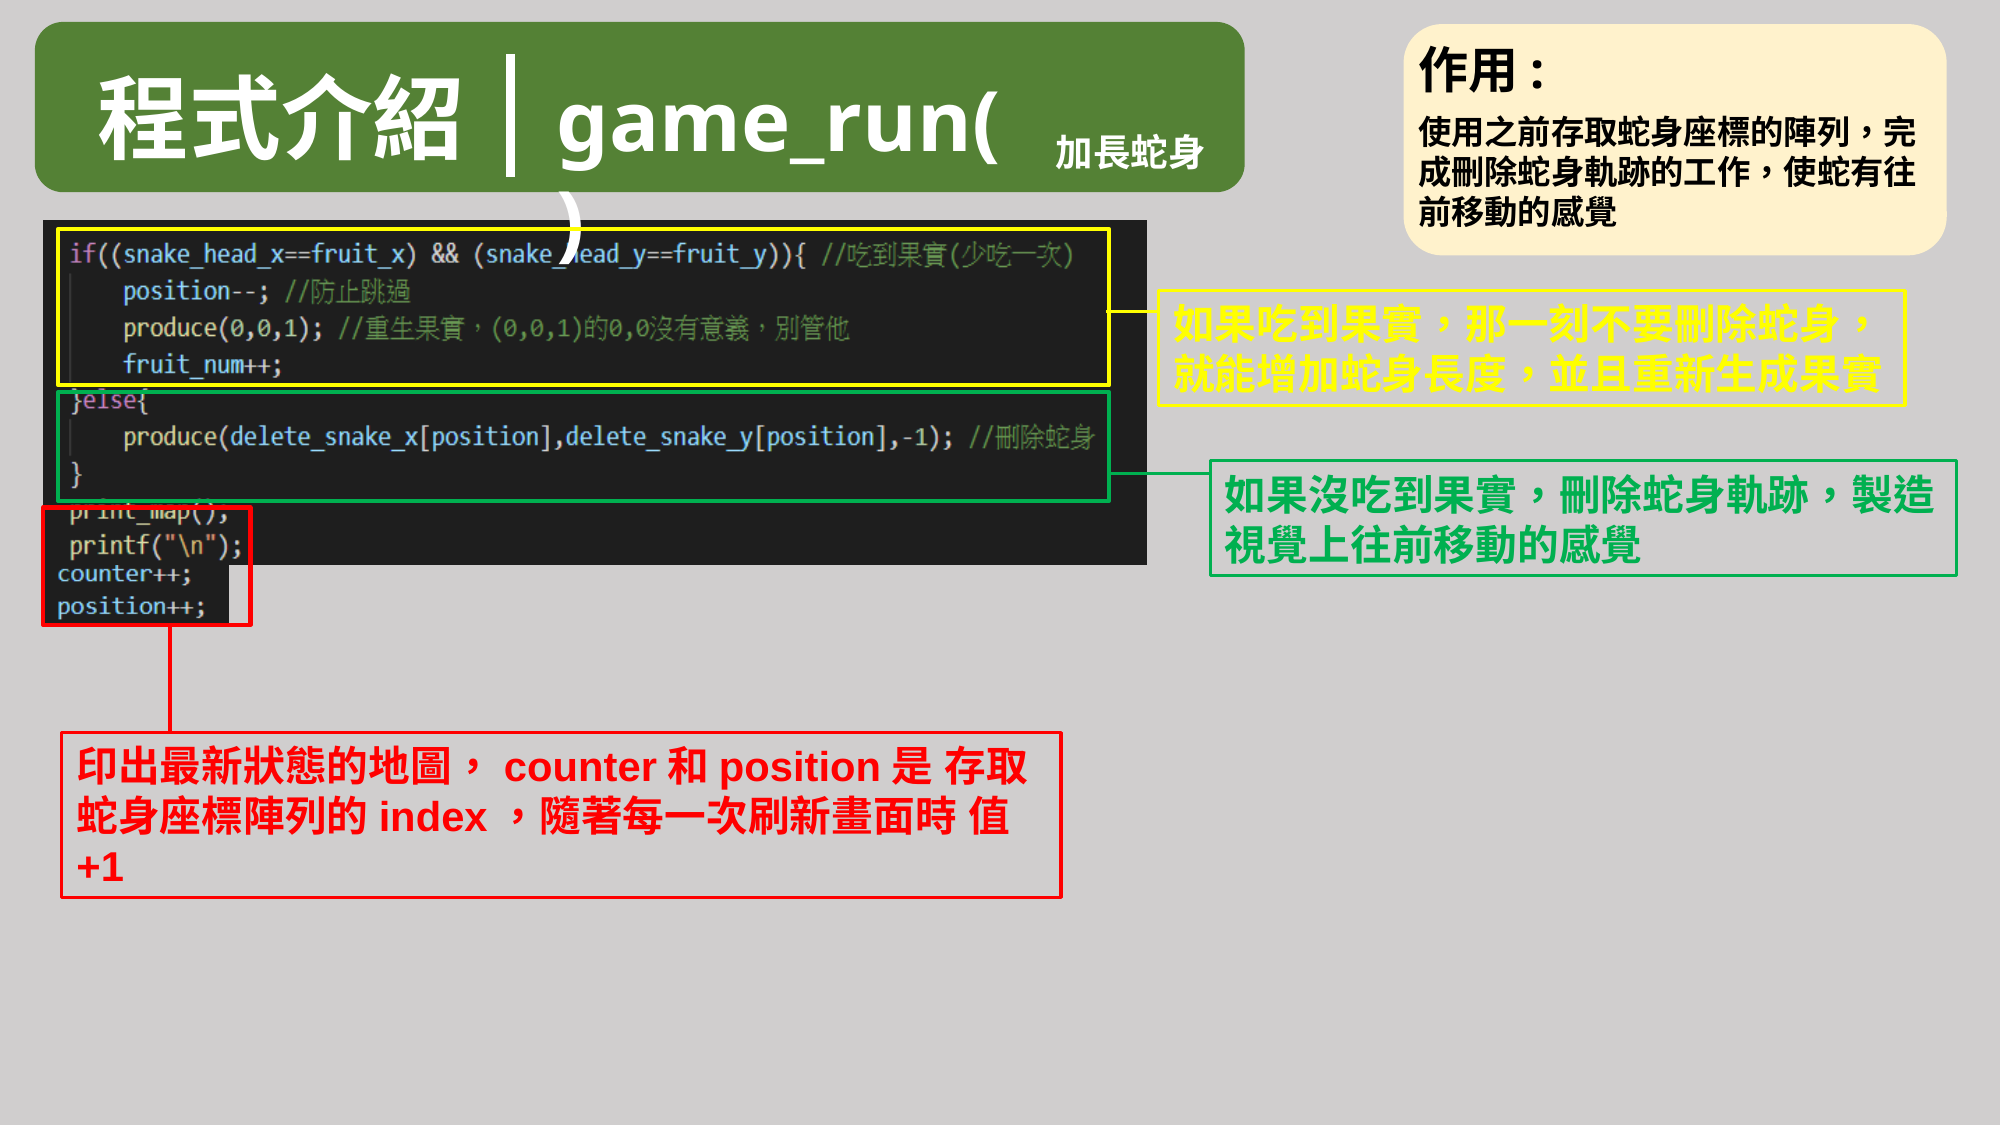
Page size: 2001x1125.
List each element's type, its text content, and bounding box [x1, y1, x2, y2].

text_box 加長蛇身 [1040, 122, 1226, 182]
text_box 作用: [1403, 31, 1840, 107]
text_box [34, 21, 1245, 193]
text_box [1416, 21, 1949, 103]
text_box 如果沒吃到果實，刪除蛇身軌跡，製造視覺上往前移動的感覺 [1210, 460, 1957, 576]
text_box 使用之前存取蛇身座標的陣列，完成刪除蛇身軌跡的工作，使蛇有往前移動的感覺 [1403, 103, 1953, 239]
text_box [1408, 239, 1943, 258]
text_box [232, 574, 253, 627]
text_box 印出最新狀態的地圖，counter和position是 存取蛇身座標陣列的index，隨著每一次刷新畫面時 值+1 [61, 732, 1062, 898]
text_box 如果吃到果實，那一刻不要刪除蛇身，就能增加蛇身長度，並且重新生成果實 [1158, 290, 1906, 406]
text_box 程式介紹 [82, 53, 495, 179]
text_box game_run() [541, 61, 1035, 219]
picture [42, 220, 1147, 626]
